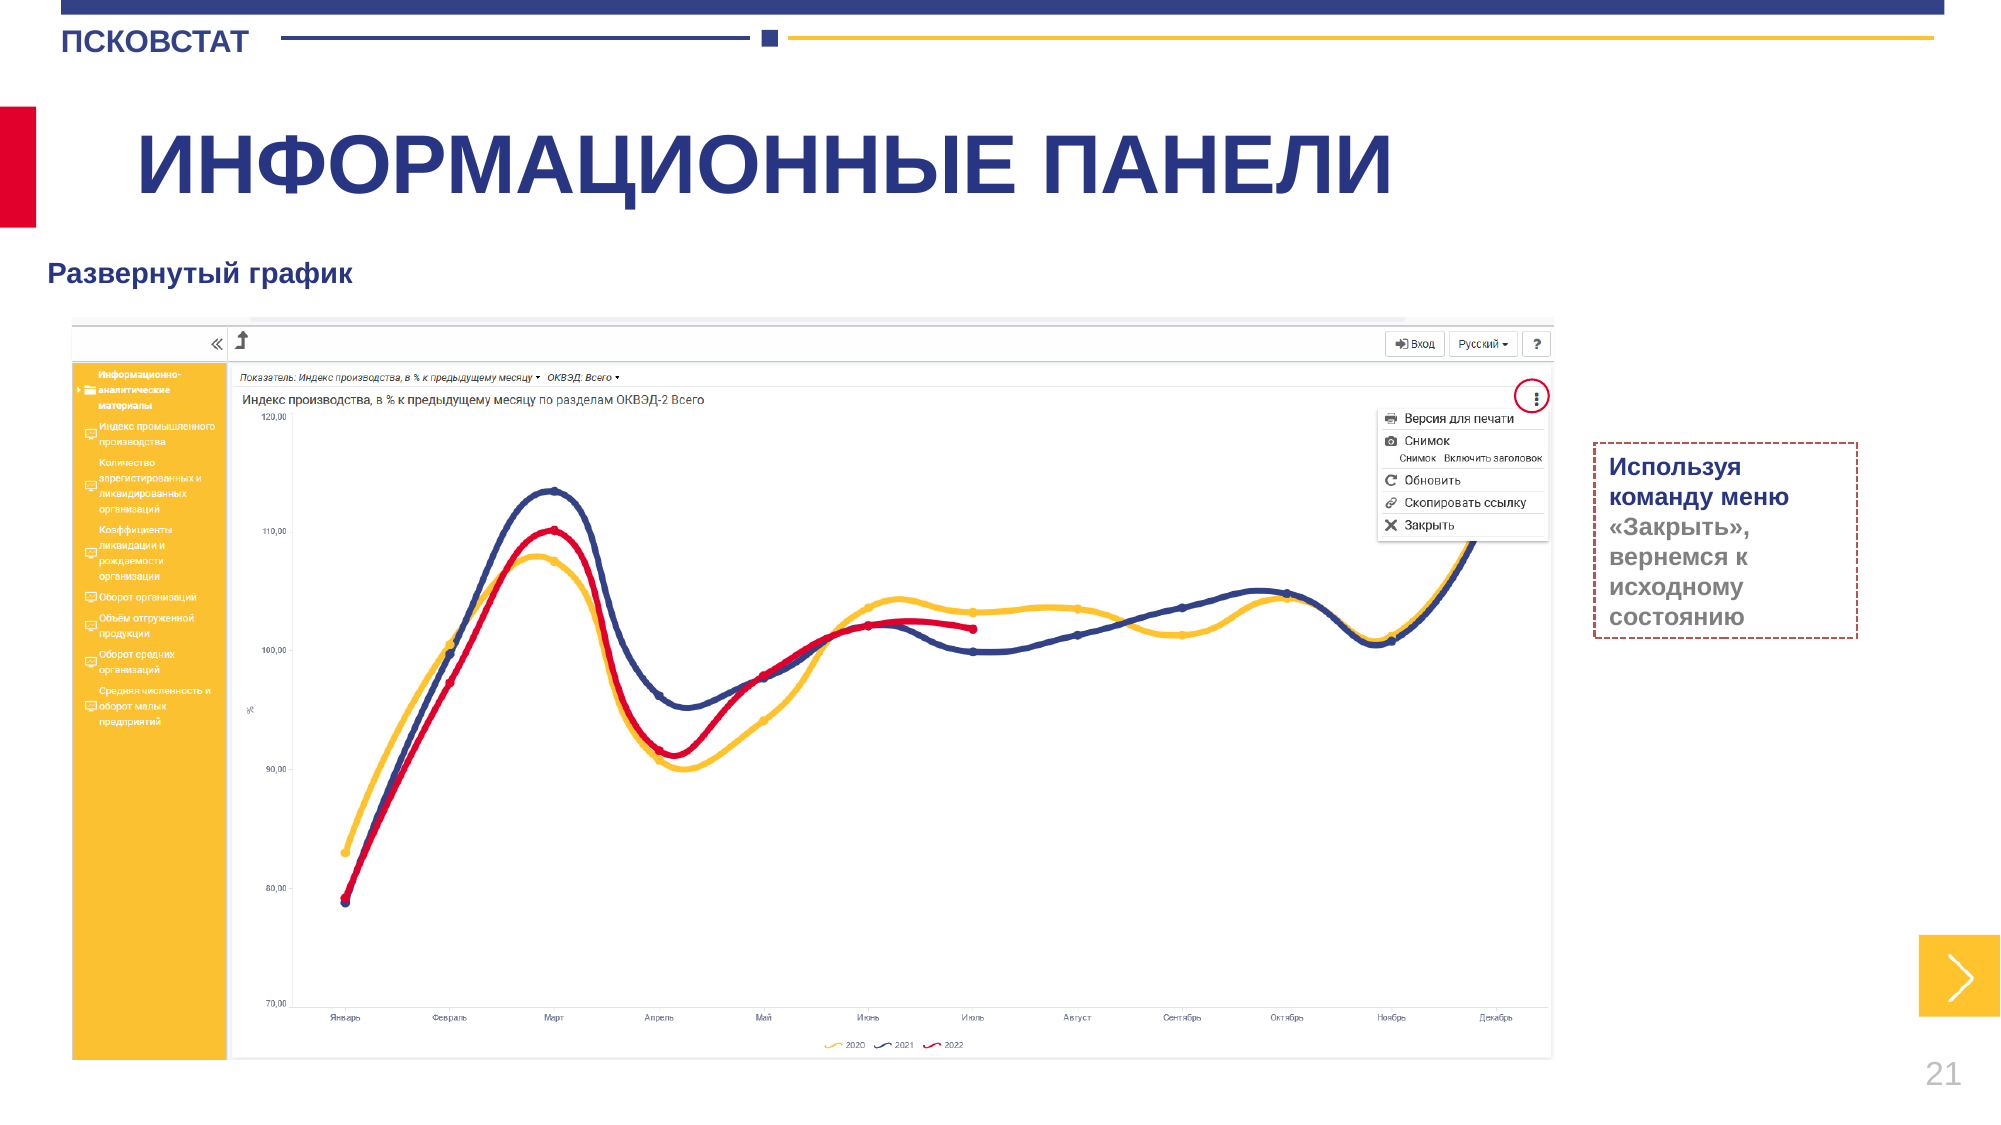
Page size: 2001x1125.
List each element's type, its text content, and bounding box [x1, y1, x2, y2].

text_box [280, 29, 1935, 73]
text_box ИНФОРМАЦИОННЫЕ ПАНЕЛИ [121, 103, 1556, 218]
text_box Развернутый график [32, 247, 986, 298]
picture [71, 316, 1555, 1060]
slide_number 21 [1527, 1042, 1978, 1103]
text_box Используя команду меню «Закрыть», вернемся к исходному состоянию [1593, 442, 1858, 639]
picture [1948, 954, 1974, 1002]
